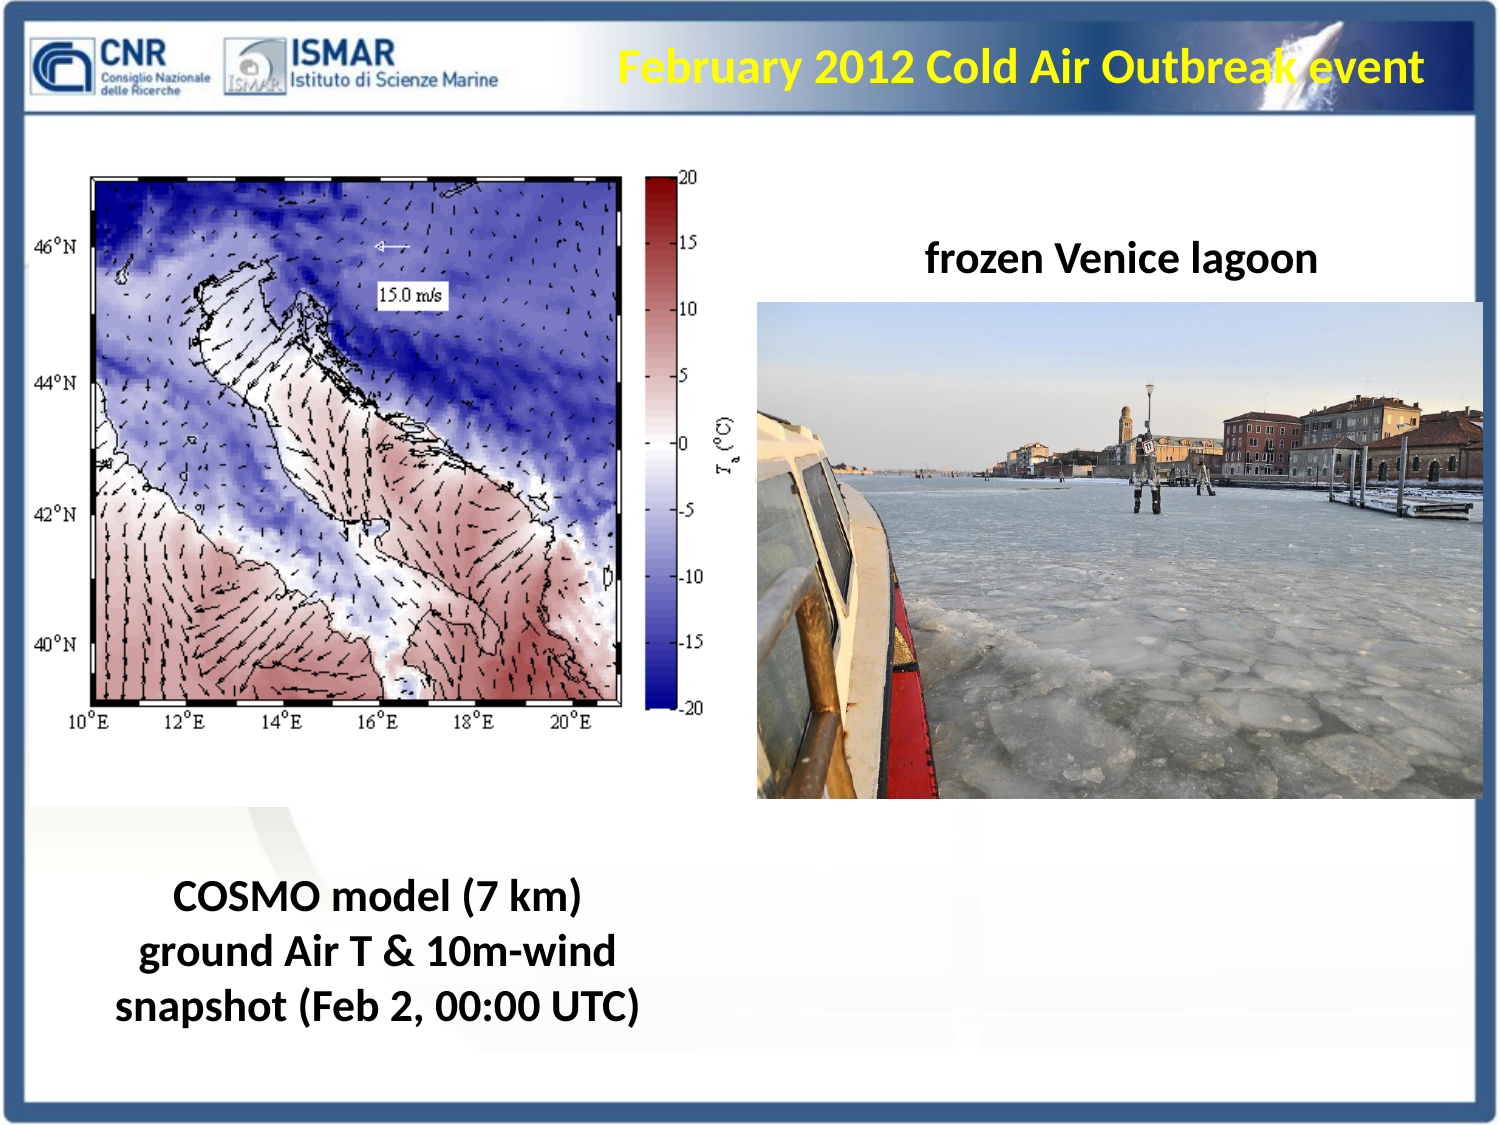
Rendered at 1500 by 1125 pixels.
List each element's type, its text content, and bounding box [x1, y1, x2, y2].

text_box frozen Venice lagoon [832, 219, 1412, 290]
text_box COSMO model (7 km) ground Air T & 10m-wind snapshot (Feb 2, 00:00 UTC) [88, 857, 668, 1038]
text_box February 2012 Cold Air Outbreak event [301, 26, 1500, 101]
picture [2, 0, 1498, 1125]
